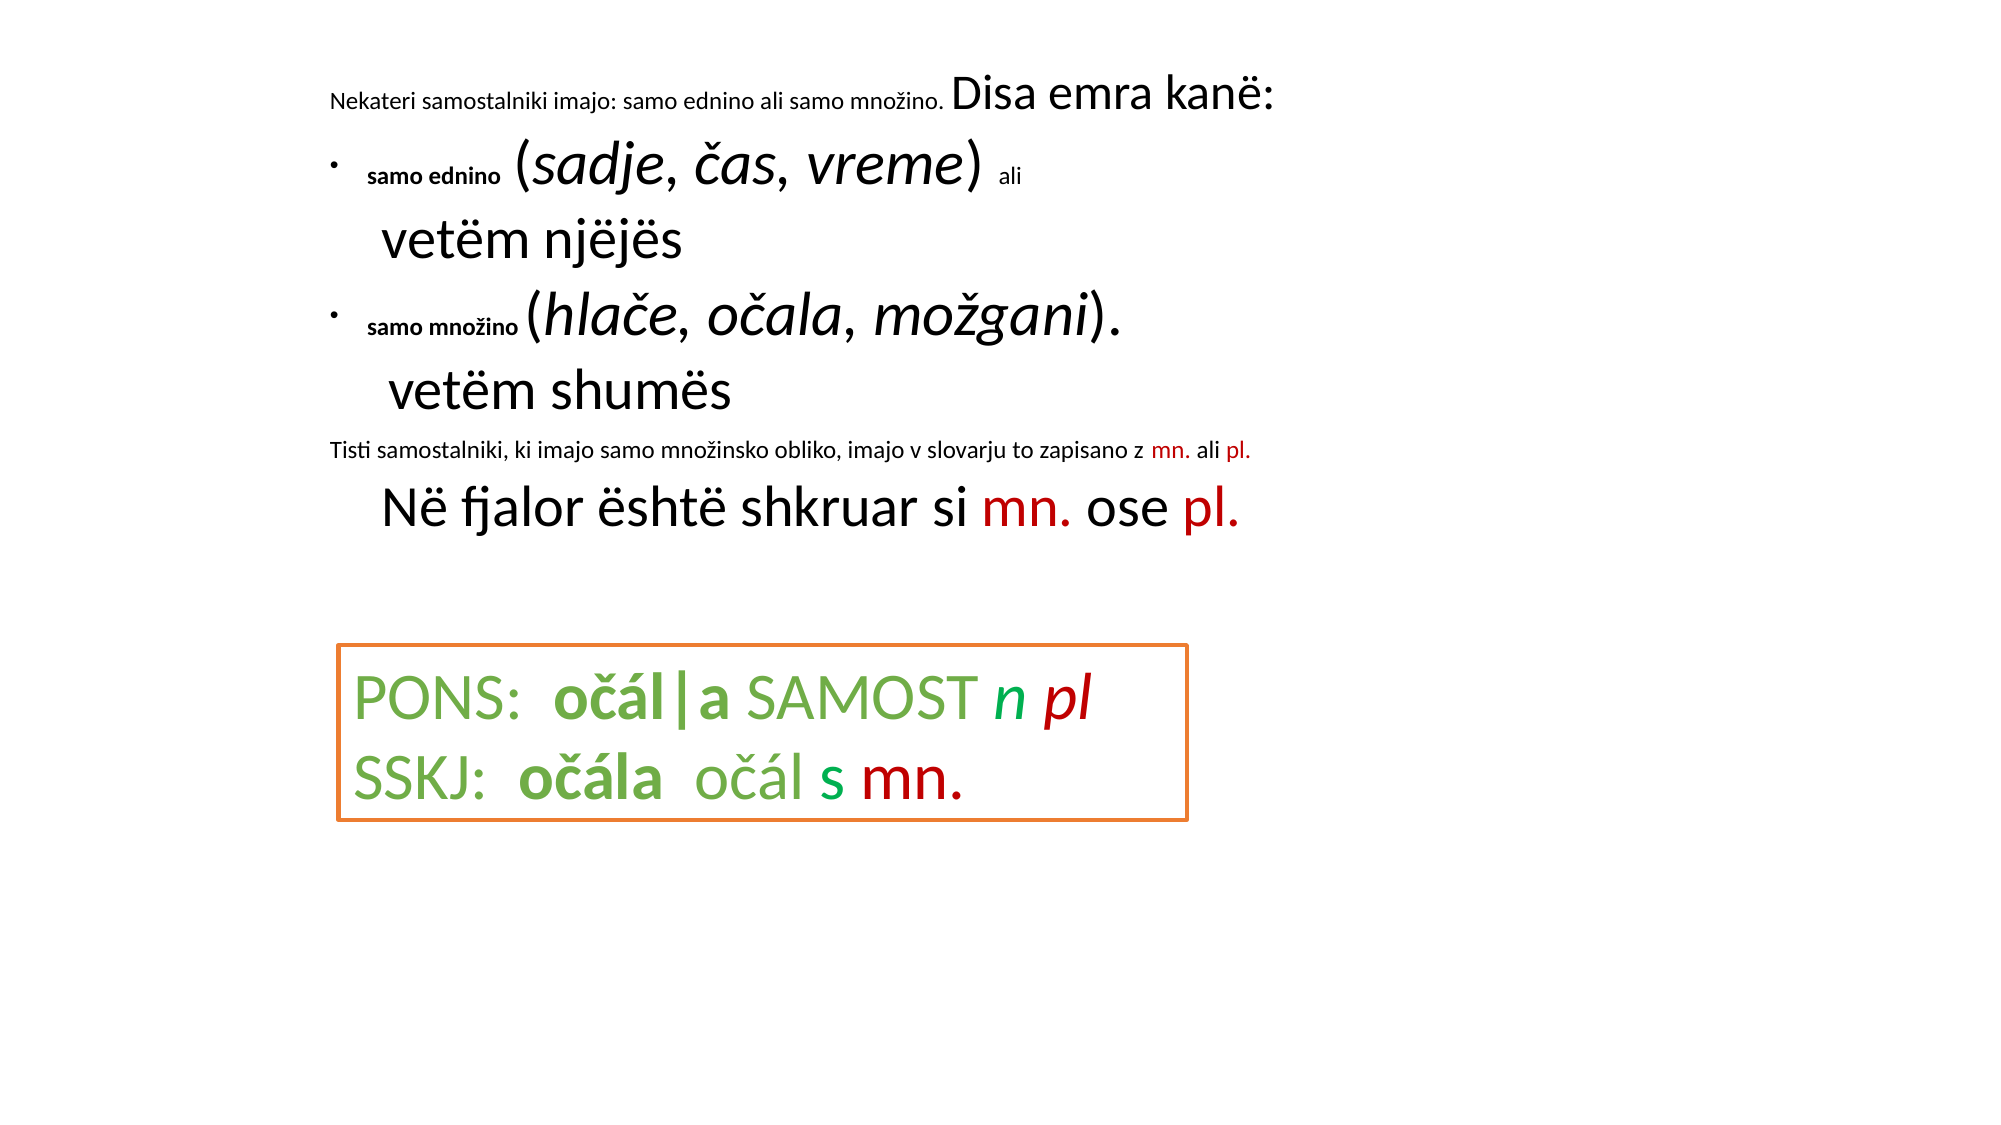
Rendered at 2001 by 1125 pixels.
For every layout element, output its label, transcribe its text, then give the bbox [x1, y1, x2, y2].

text_box Nekateri samostalniki imajo: samo ednino ali samo množino. Disa emra kanë: samo ednino (sadje, čas, vreme) ali vetëm njëjës samo množino (hlače, očala, možgani). vetëm shumës Tisti samostalniki, ki imajo samo množinsko obliko, imajo v slovarju to zapisano z mn. ali pl. Në fjalor është shkruar si mn. ose pl. [314, 66, 1665, 858]
text_box PONS: očál|a SAMOST n pl SSKJ: očála očál s mn. [336, 643, 1189, 822]
